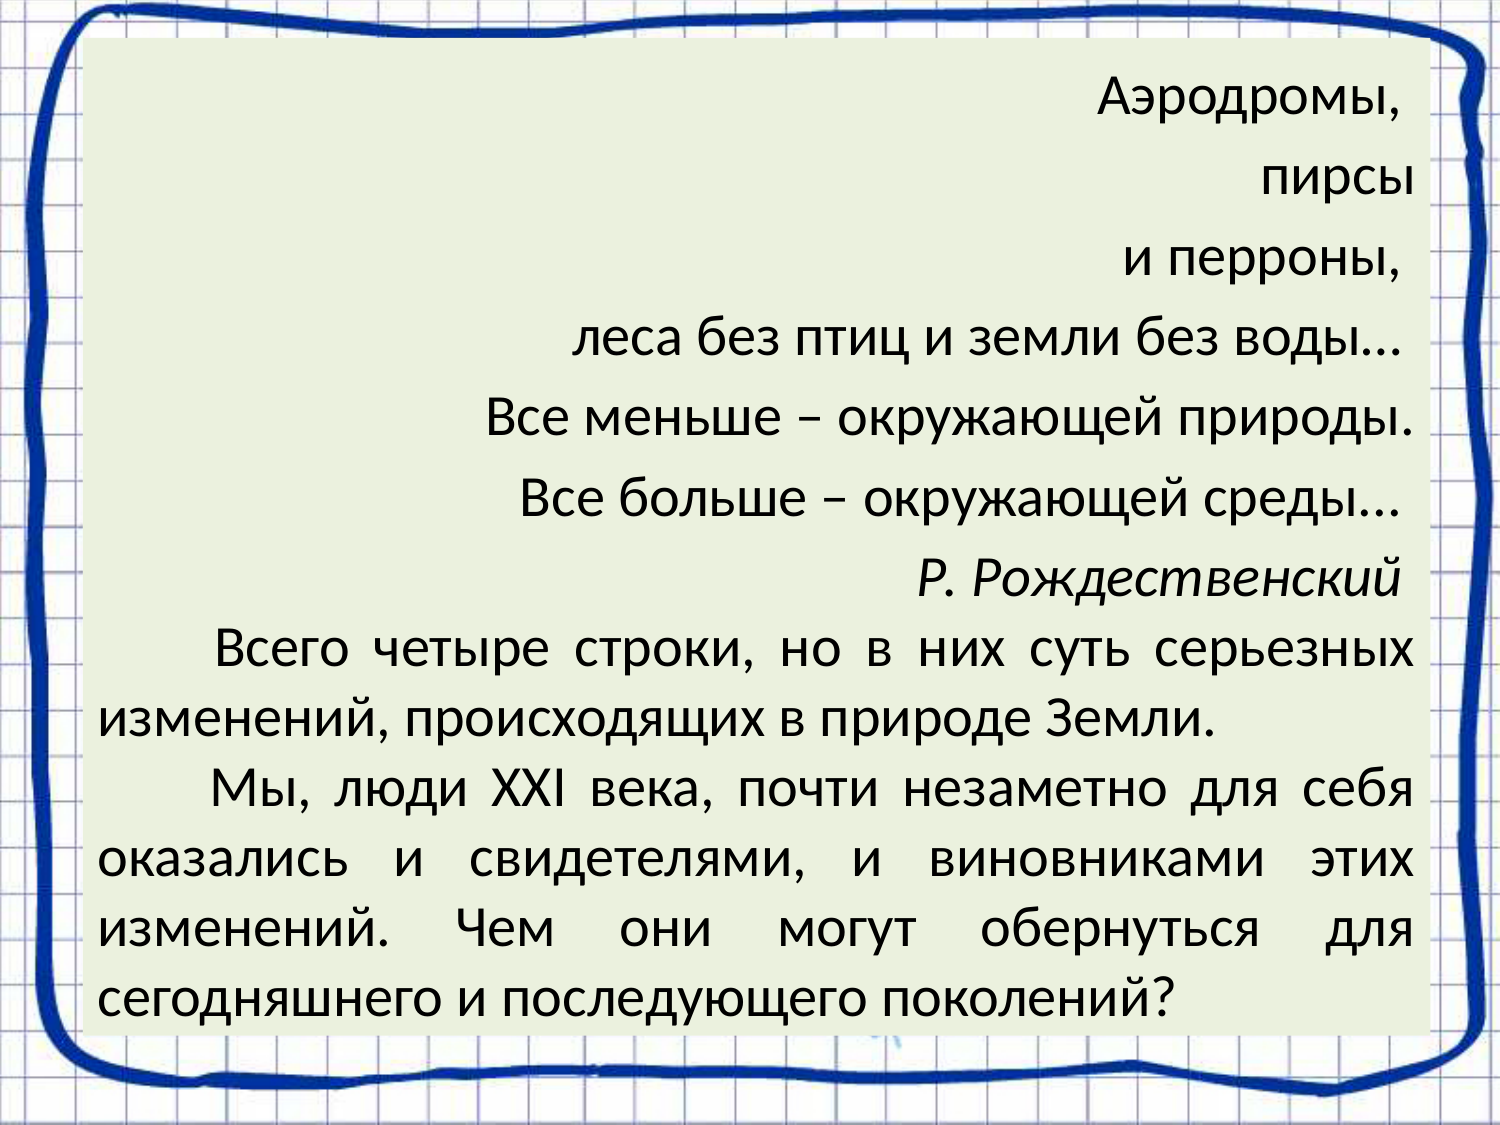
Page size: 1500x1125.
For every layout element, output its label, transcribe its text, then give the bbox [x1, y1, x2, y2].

picture [0, 0, 1500, 1125]
text_box Аэродромы, пирсы и перроны, леса без птиц и земли без воды… Все меньше – окружающей природы. Все больше – окружающей среды... Р. Рождественский Всего четыре строки, но в них суть серьезных изменений, происходящих в природе Земли. Мы, люди XXI века, почти незаметно для себя оказались и свидетелями, и виновниками этих изменений. Чем они могут обернуться для сегодняшнего и последующего поколений? [82, 37, 1431, 1036]
